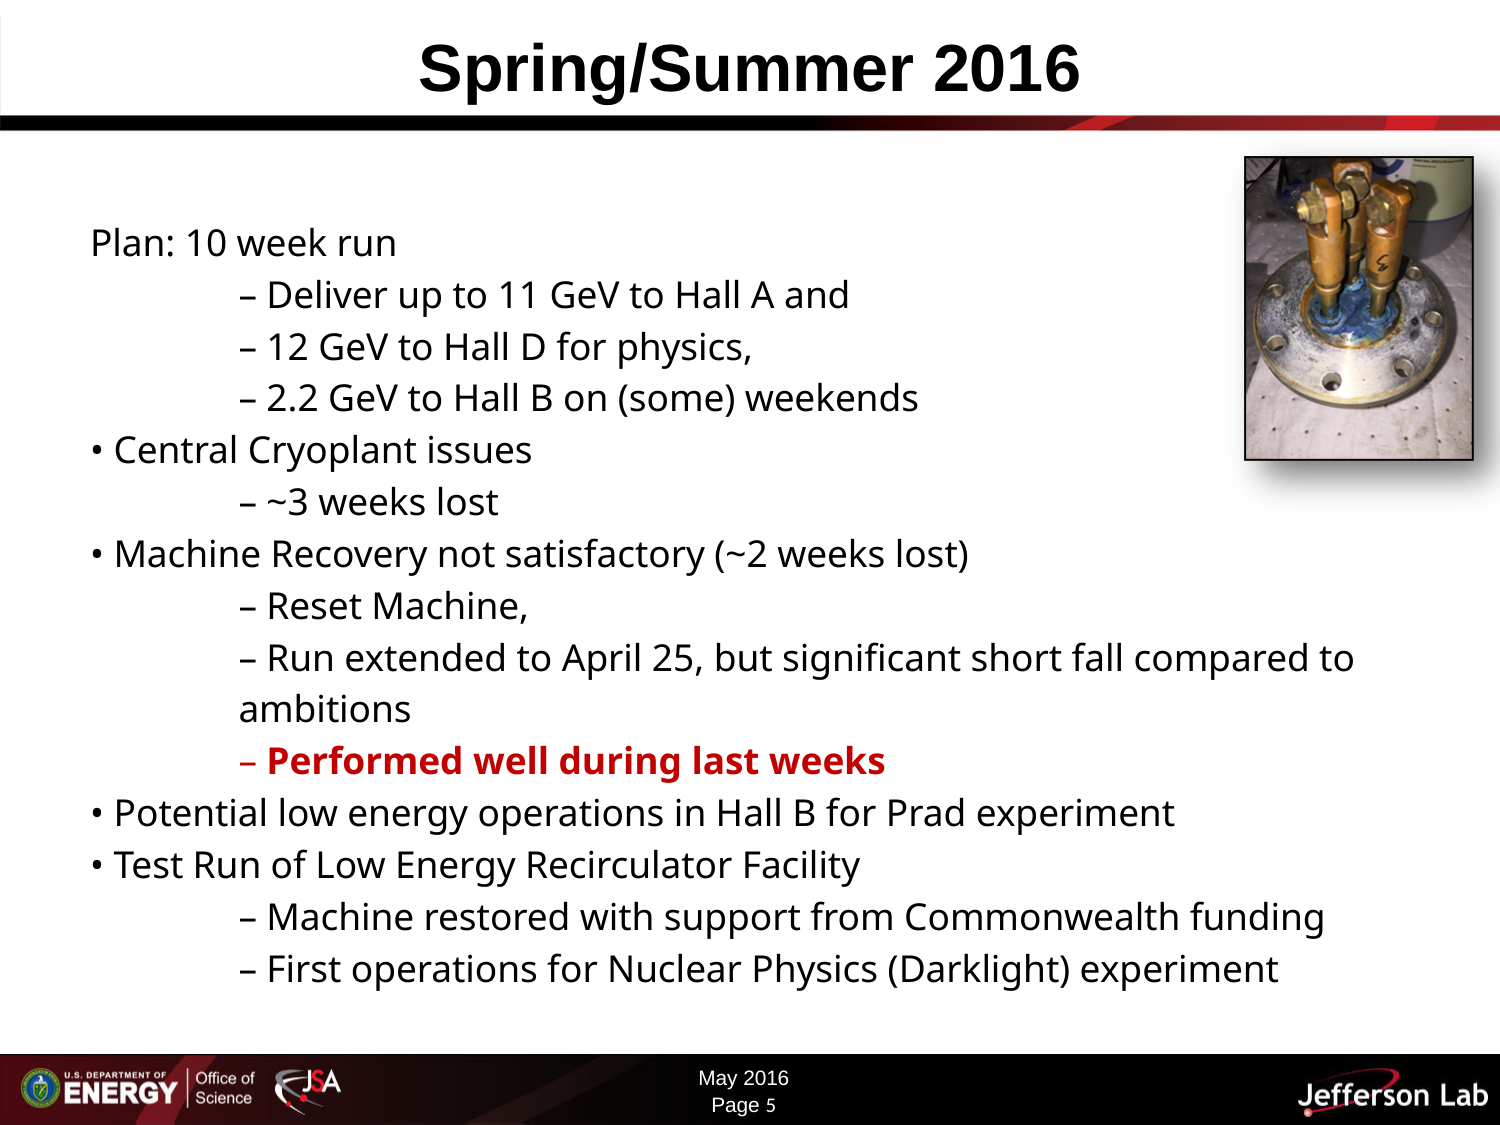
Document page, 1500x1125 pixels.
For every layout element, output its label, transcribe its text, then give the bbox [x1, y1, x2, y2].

title Spring/Summer 2016 [75, 31, 1425, 98]
picture [0, 0, 1500, 1125]
list Plan: 10 week run – Deliver up to 11 GeV to Hall A and – 12 GeV to Hall D for physics, – 2.2 GeV to Hall B on (some) weekends • Central Cryoplant issues – ~3 weeks lost • Machine Recovery not satisfactory (~2 weeks lost) – Reset Machine, – Run extended to April 25, but significant short fall compared to ambitions – Performed well during last weeks • Potential low energy operations in Hall B for Prad experiment • Test Run of Low Energy Recirculator Facility – Machine restored with support from Commonwealth funding – First operations for Nuclear Physics (Darklight) experiment [75, 211, 1425, 1005]
